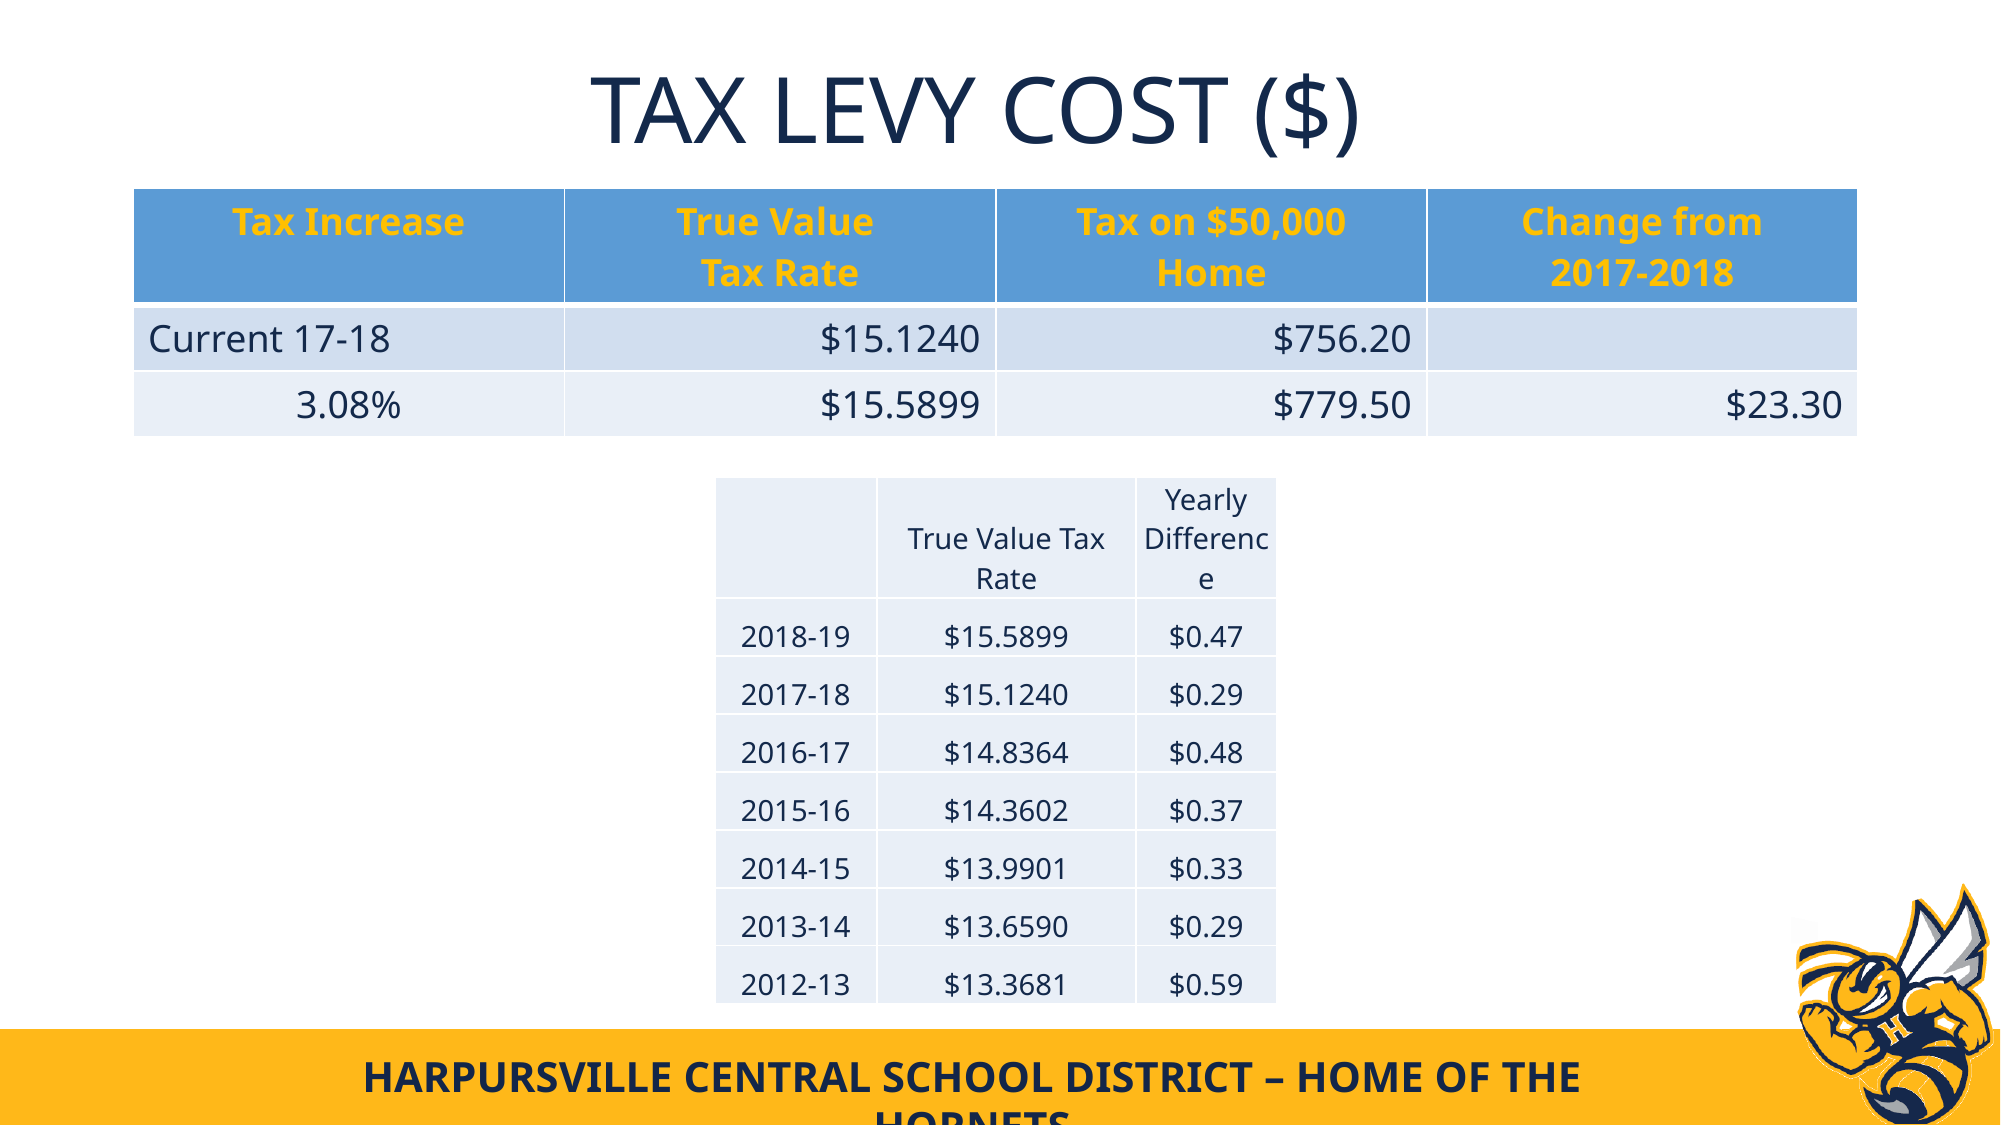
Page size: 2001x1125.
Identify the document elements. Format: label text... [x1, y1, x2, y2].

table_cell $779.50 [997, 372, 1426, 436]
table_cell Current 17-18 [134, 308, 564, 370]
table_cell $14.3602 [878, 773, 1135, 829]
text_box Tax levy cost ($) [113, 32, 1839, 188]
table_cell $23.30 [1428, 372, 1857, 436]
table_header Tax Increase [134, 189, 564, 302]
table_cell 2014-15 [716, 831, 876, 887]
table_header Yearly Difference [1137, 478, 1276, 597]
picture [1791, 882, 1999, 1124]
table_cell 2017-18 [716, 657, 876, 713]
table_cell 2018-19 [716, 599, 876, 655]
table_header True Value Tax Rate [565, 189, 995, 302]
table_cell $0.37 [1137, 773, 1276, 829]
table_cell $15.5899 [565, 372, 995, 436]
table_cell 3.08% [134, 372, 564, 436]
table_cell $0.29 [1137, 889, 1276, 945]
table_cell $15.1240 [565, 308, 995, 370]
table_cell $13.3681 [878, 946, 1135, 1003]
table_cell $0.47 [1137, 599, 1276, 655]
table_cell 2013-14 [716, 889, 876, 945]
table_cell $0.48 [1137, 715, 1276, 771]
table_header [716, 478, 876, 597]
table_header True Value Tax Rate [878, 478, 1135, 597]
table_cell $756.20 [997, 308, 1426, 370]
table_cell 2015-16 [716, 773, 876, 829]
table_cell $0.33 [1137, 831, 1276, 887]
table_cell $14.8364 [878, 715, 1135, 771]
table_cell $0.59 [1137, 946, 1276, 1003]
table_header Change from 2017-2018 [1428, 189, 1857, 302]
table_cell $13.9901 [878, 831, 1135, 887]
table_cell [1428, 308, 1857, 370]
table_cell 2012-13 [716, 946, 876, 1003]
table_cell $15.1240 [878, 657, 1135, 713]
table_header Tax on $50,000 Home [997, 189, 1426, 302]
table_cell $0.29 [1137, 657, 1276, 713]
table_cell $15.5899 [878, 599, 1135, 655]
table_cell 2016-17 [716, 715, 876, 771]
table_cell $13.6590 [878, 889, 1135, 945]
